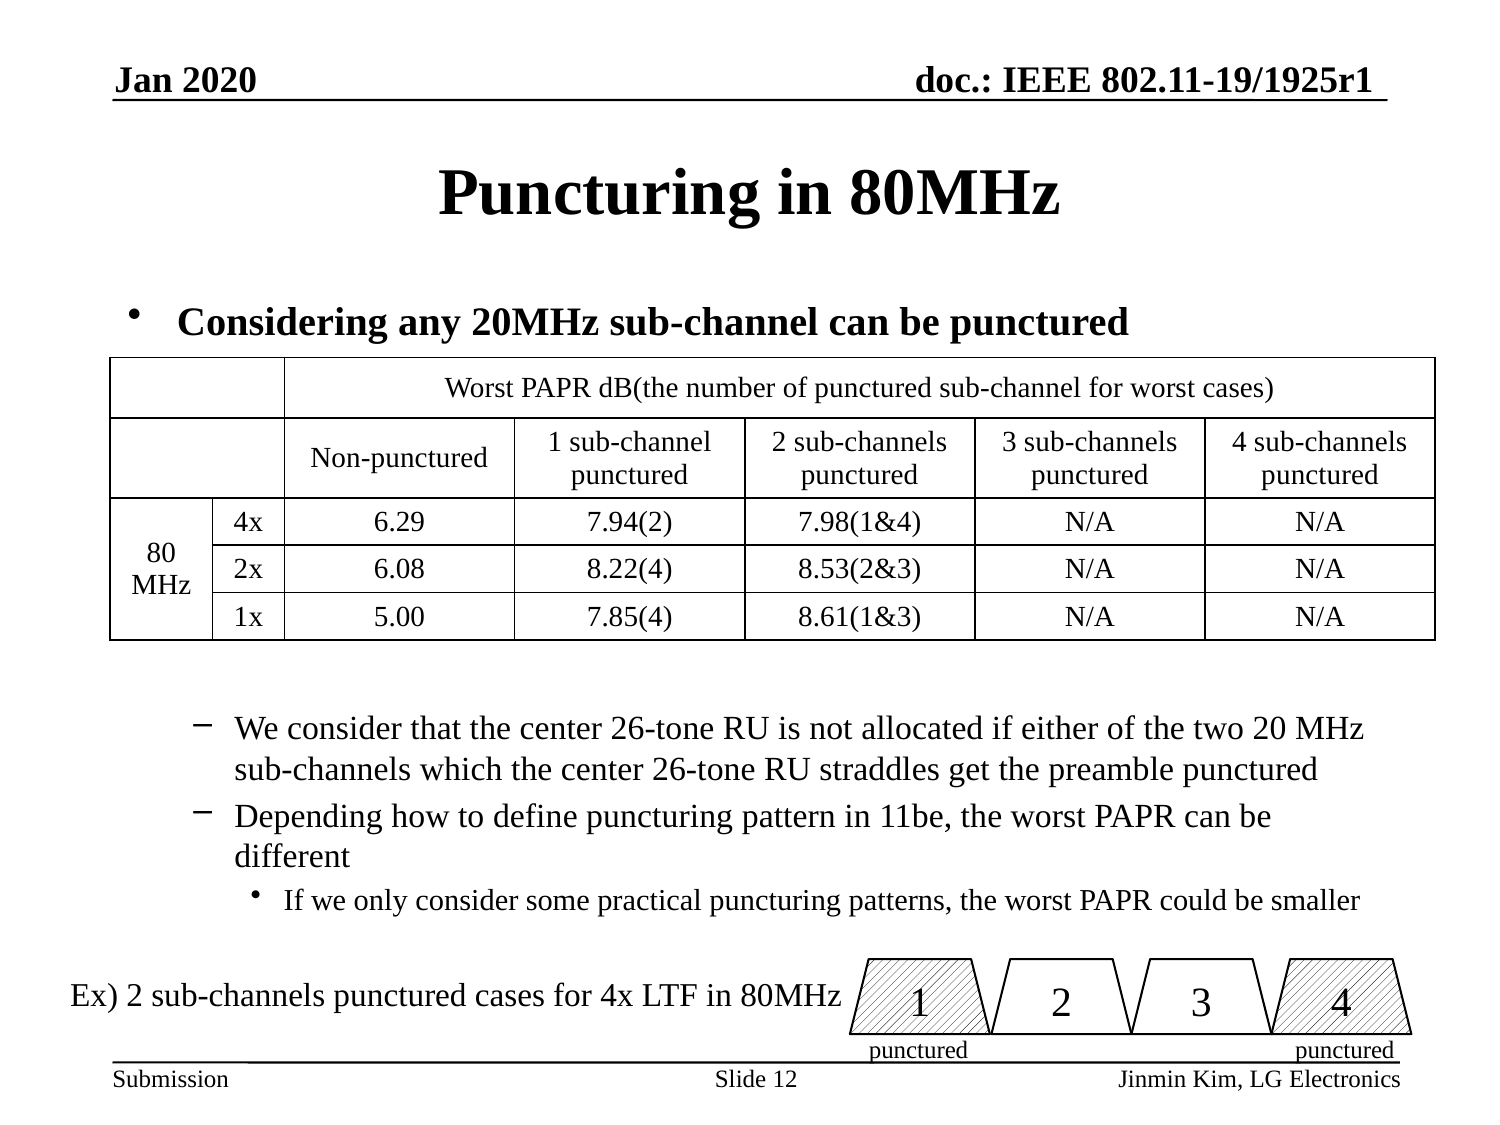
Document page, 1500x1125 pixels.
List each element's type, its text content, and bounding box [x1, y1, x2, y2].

text_box punctured [854, 1043, 1034, 1071]
table_cell N/A [976, 499, 1204, 544]
slide_number Slide 12 [712, 1061, 800, 1093]
table_cell 7.98(1&4) [746, 499, 974, 544]
table_cell N/A [976, 546, 1204, 592]
list Considering any 20MHz sub-channel can be punctured We consider that the center 26-tone RU is not allocated if either of the two 20 MHz sub-channels which the center 26-tone RU straddles get the preamble punctured Depending how to define puncturing pattern in 11be, the worst PAPR can be different If we only consider some practical puncturing patterns, the worst PAPR could be smaller [112, 287, 1388, 357]
footer Jinmin Kim, LG Electronics [1114, 1061, 1402, 1093]
text_box punctured [1280, 1026, 1460, 1071]
table_cell 7.94(2) [515, 499, 744, 544]
list Considering any 20MHz sub-channel can be punctured We consider that the center 26-tone RU is not allocated if either of the two 20 MHz sub-channels which the center 26-tone RU straddles get the preamble punctured Depending how to define puncturing pattern in 11be, the worst PAPR can be different If we only consider some practical puncturing patterns, the worst PAPR could be smaller [112, 641, 1388, 966]
table_header Worst PAPR dB(the number of punctured sub-channel for worst cases) [285, 358, 1434, 417]
table_cell 1x [213, 593, 284, 639]
title Puncturing in 80MHz [112, 112, 1388, 263]
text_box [849, 958, 1412, 1035]
table_cell 4 sub-channels punctured [1206, 419, 1434, 497]
table_cell 2 sub-channels punctured [746, 419, 974, 497]
table_cell N/A [1206, 499, 1434, 544]
text_box Ex) 2 sub-channels punctured cases for 4x LTF in 80MHz [55, 966, 844, 1021]
table_cell 3 sub-channels punctured [976, 419, 1204, 497]
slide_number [114, 54, 259, 101]
table_header [111, 358, 284, 417]
table_cell N/A [1206, 593, 1434, 639]
table_cell 1 sub-channel punctured [515, 419, 744, 497]
table_cell 7.85(4) [515, 593, 744, 639]
table_cell 80 MHz [111, 499, 212, 639]
table_cell 8.61(1&3) [746, 593, 974, 639]
table_cell N/A [1206, 546, 1434, 592]
table_cell Non-punctured [285, 419, 514, 497]
table_cell [111, 419, 284, 497]
table_cell N/A [976, 593, 1204, 639]
table_cell 6.08 [285, 546, 514, 592]
table_cell 5.00 [285, 593, 514, 639]
table_cell 4x [213, 499, 284, 544]
table_cell 2x [213, 546, 284, 592]
table_cell 6.29 [285, 499, 514, 544]
table_cell 8.22(4) [515, 546, 744, 592]
table_cell 8.53(2&3) [746, 546, 974, 592]
